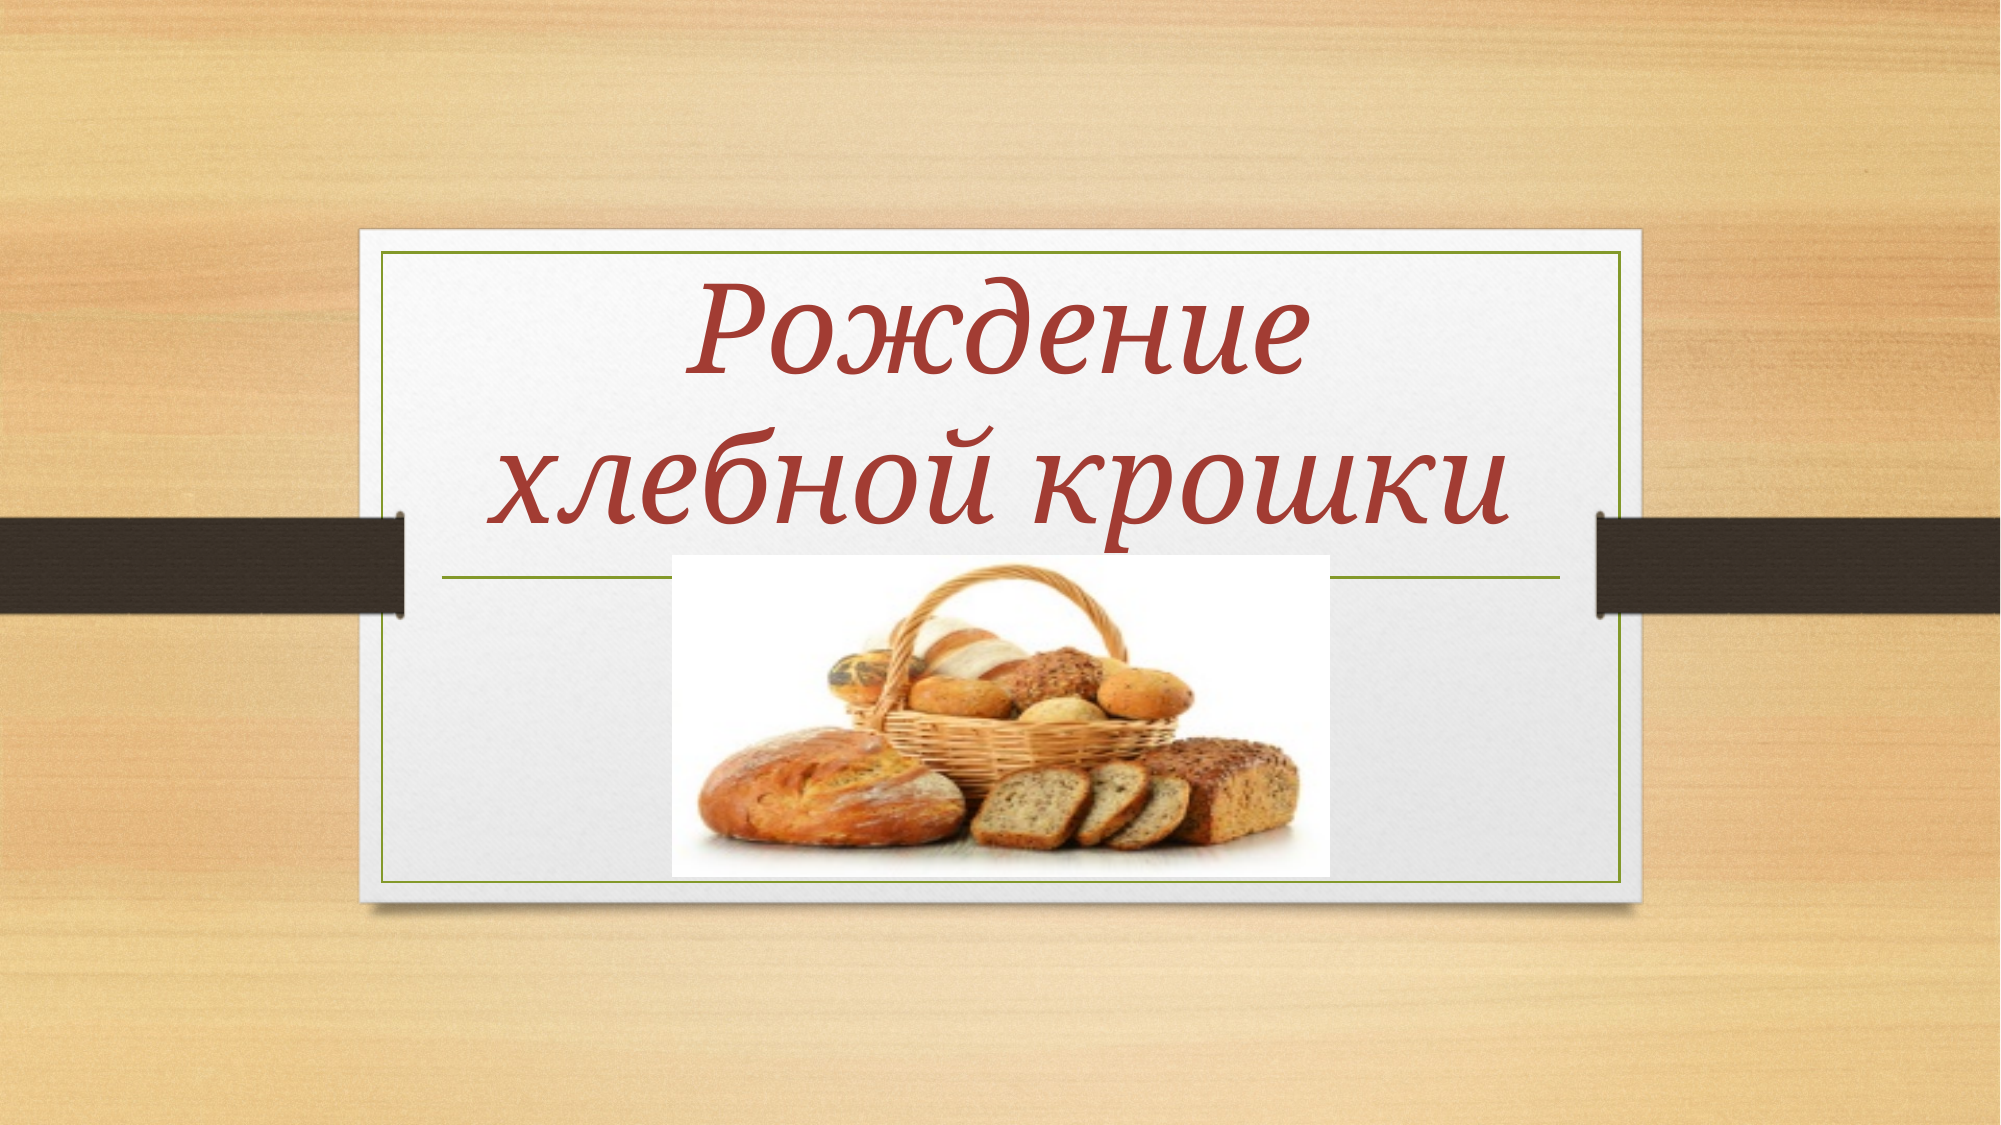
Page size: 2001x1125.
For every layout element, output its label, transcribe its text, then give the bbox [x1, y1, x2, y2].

title Рождение хлебной крошки [441, 306, 1560, 556]
picture [0, 0, 2001, 1125]
